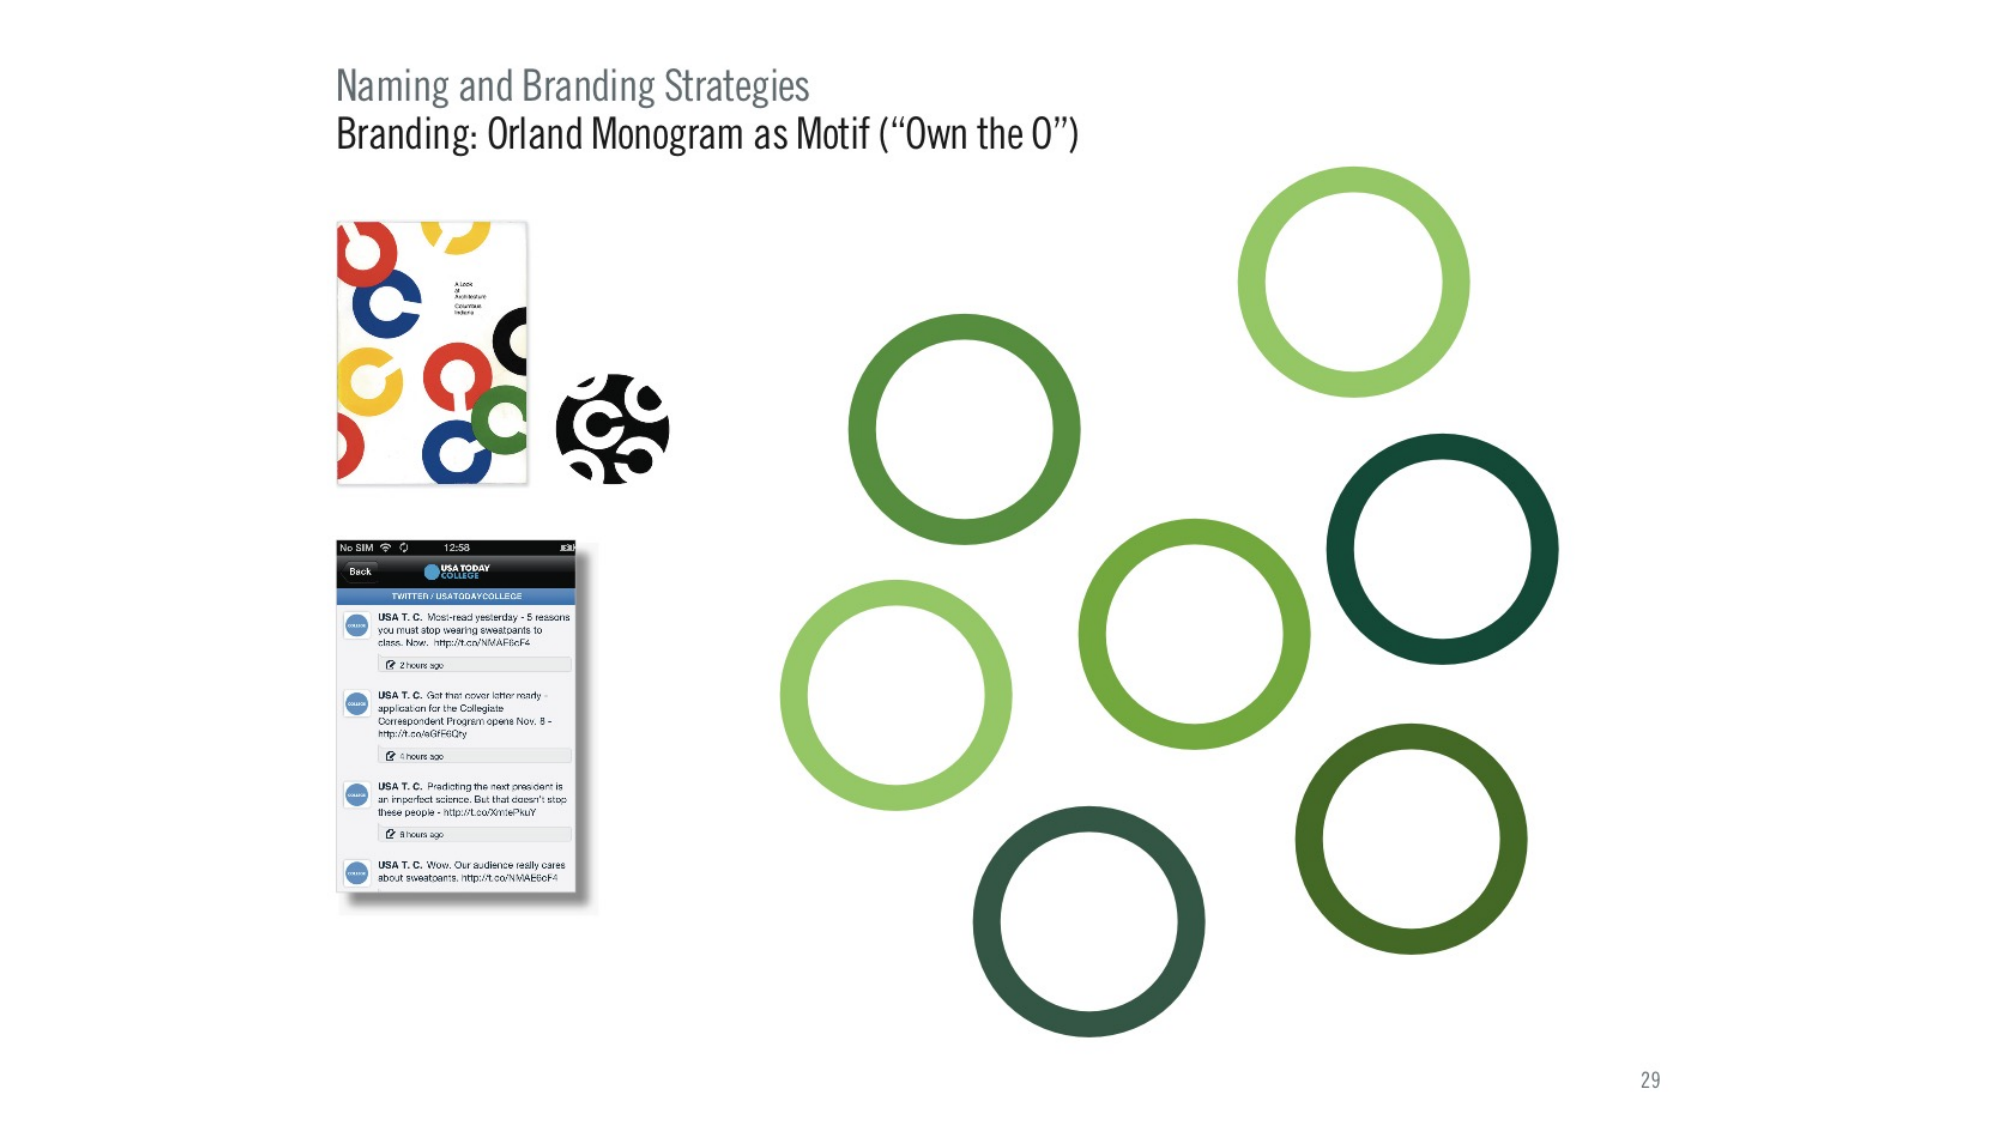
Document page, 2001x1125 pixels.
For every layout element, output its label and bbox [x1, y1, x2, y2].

picture [270, 0, 1727, 1125]
